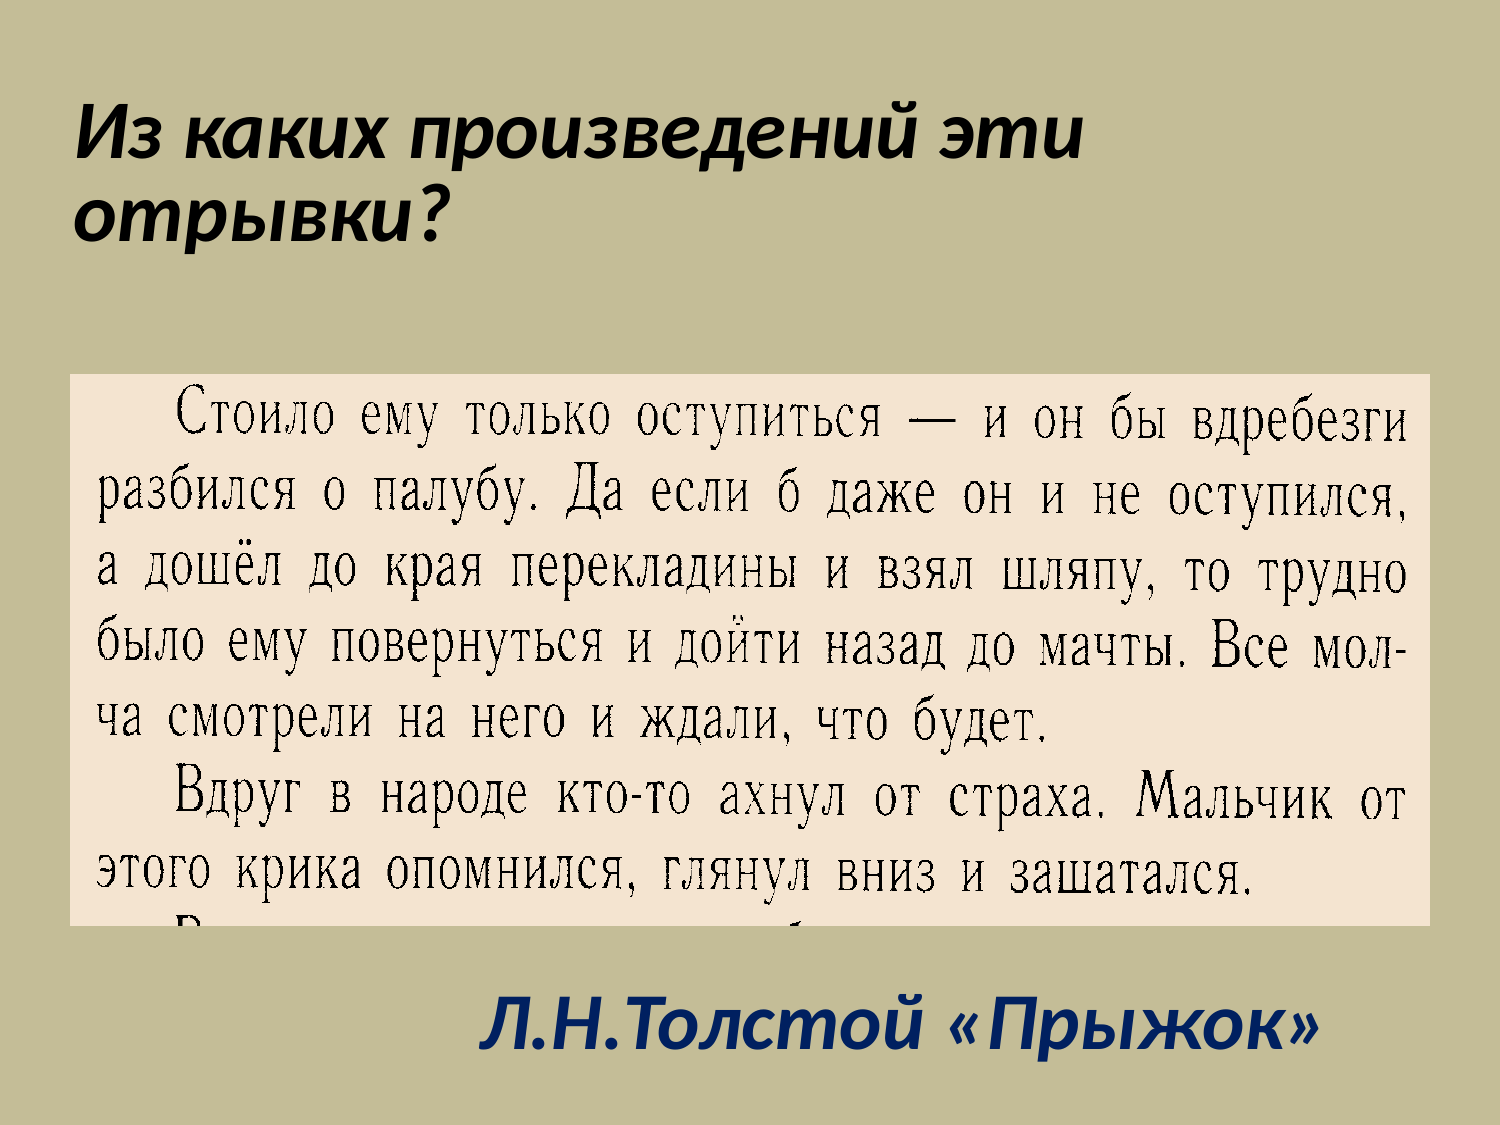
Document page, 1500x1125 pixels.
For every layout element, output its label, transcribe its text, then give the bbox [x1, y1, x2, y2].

picture [70, 374, 1430, 927]
text_box Л.Н.Толстой «Прыжок» [363, 960, 1428, 1074]
title Из каких произведений эти отрывки? [58, 58, 1334, 300]
